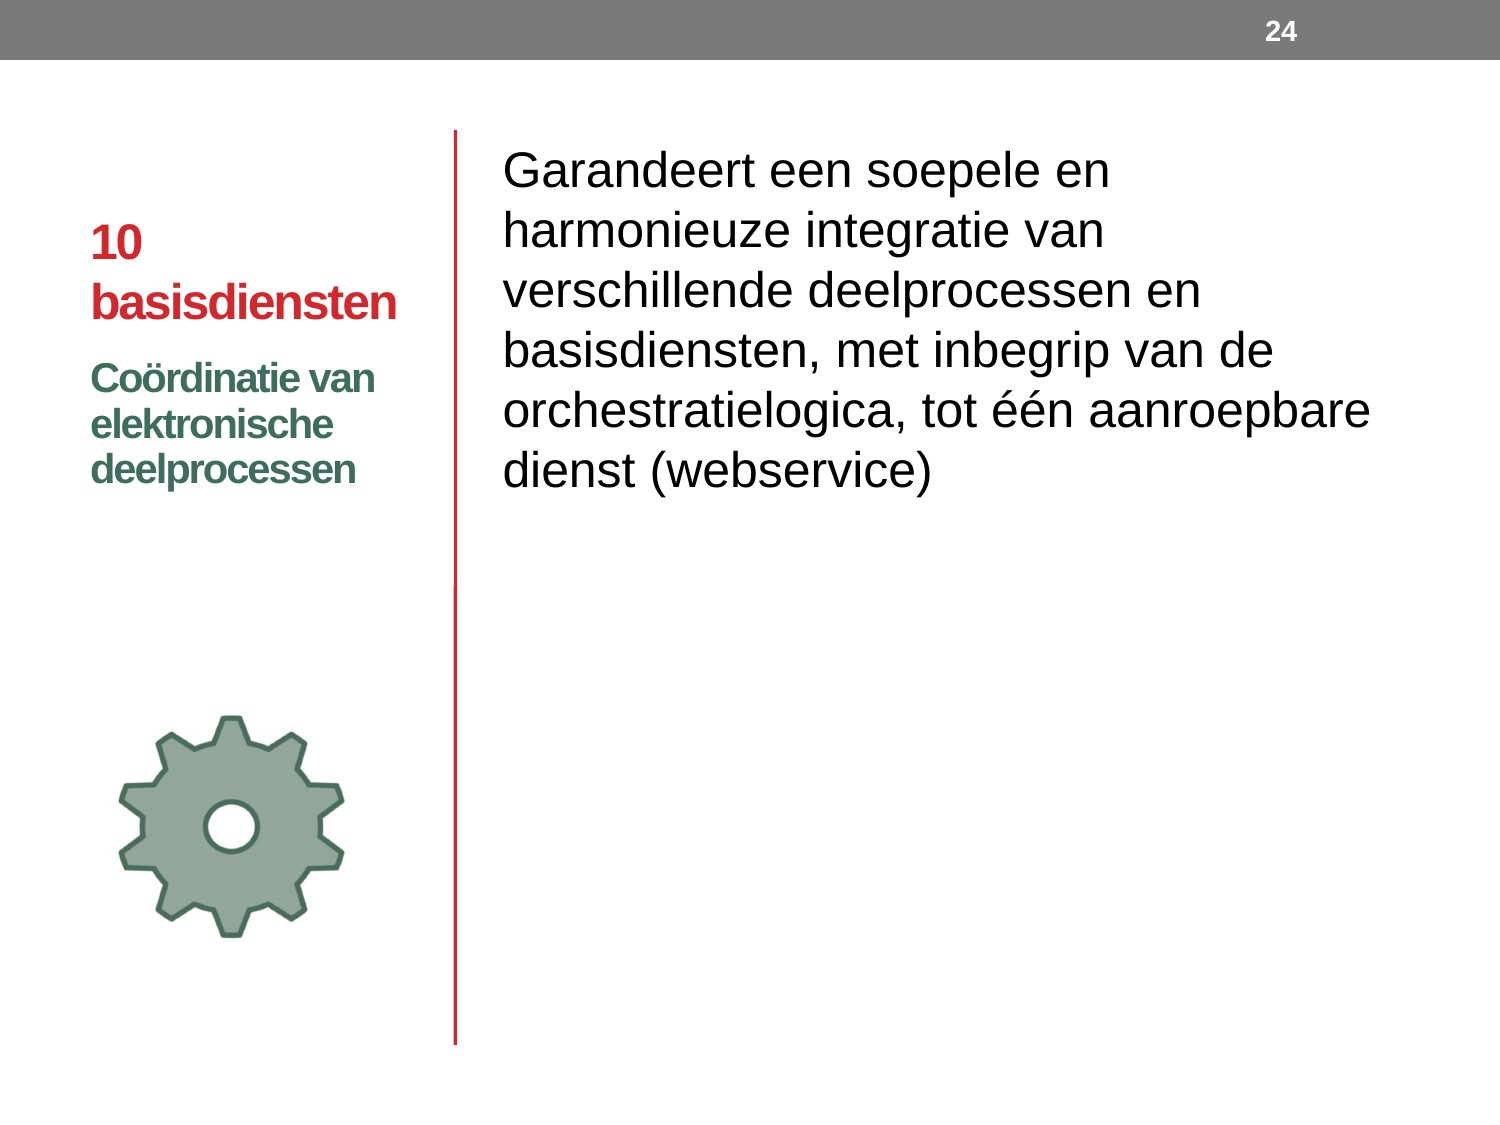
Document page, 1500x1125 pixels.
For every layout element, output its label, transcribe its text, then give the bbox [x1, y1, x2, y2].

list Garandeert een soepele en harmonieuze integratie van verschillende deelprocessen en basisdiensten, met inbegrip van de orchestratielogica, tot één aanroepbare dienst (webservice) [487, 129, 1425, 1045]
picture [76, 668, 390, 982]
slide_number 24 [1250, 3, 1425, 57]
title 10 basisdiensten [75, 129, 426, 337]
list Coördinatie van elektronische deelprocessen [75, 349, 426, 1046]
